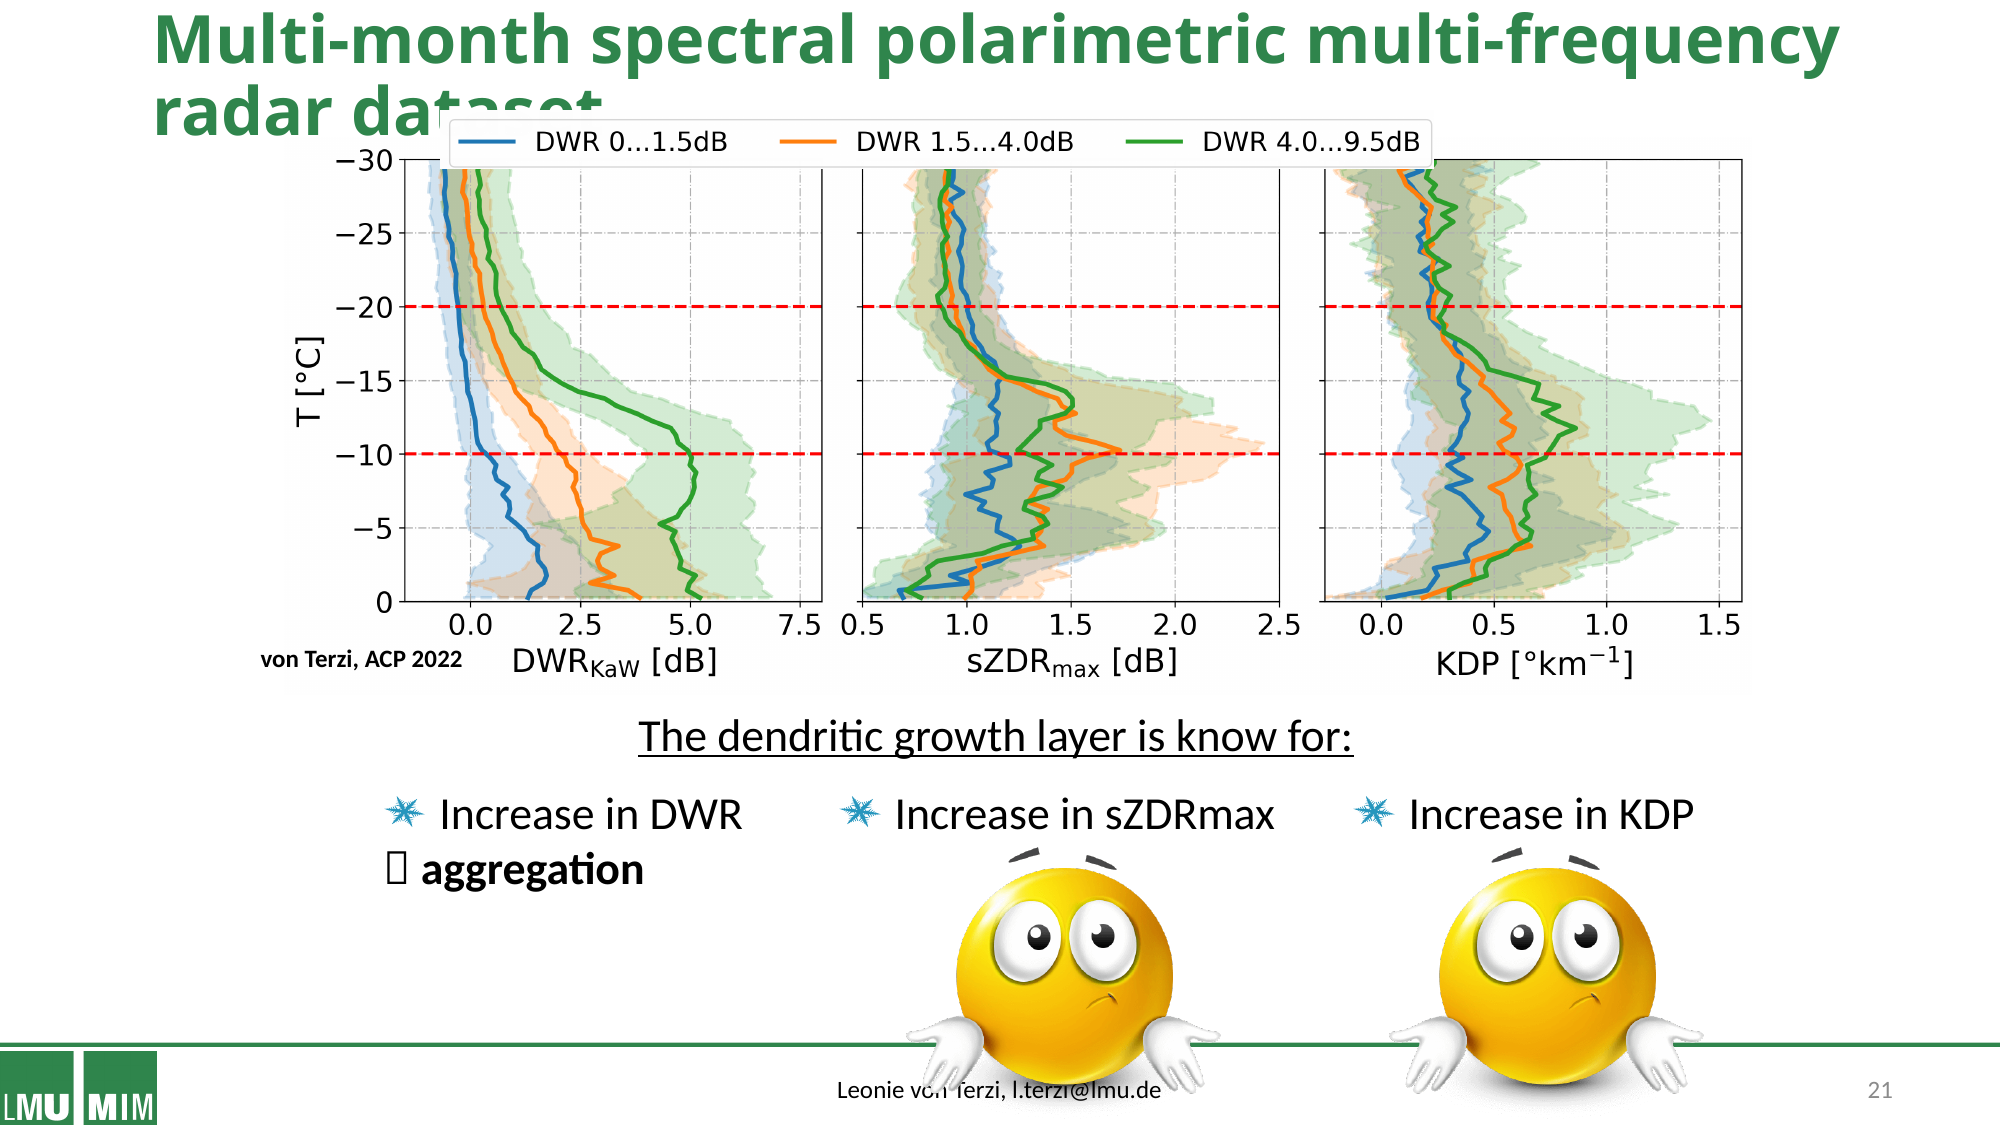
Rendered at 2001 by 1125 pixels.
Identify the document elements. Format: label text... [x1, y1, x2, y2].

text_box Increase in DWR  aggregation [368, 776, 819, 902]
text_box The dendritic growth layer is know for: [623, 698, 1377, 824]
picture [905, 817, 1224, 1125]
picture [0, 1051, 157, 1125]
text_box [248, 110, 1752, 695]
picture [1352, 795, 1387, 828]
title Multi-month spectral polarimetric multi-frequency radar dataset [137, 22, 1863, 134]
picture [1388, 817, 1707, 1125]
text_box Increase in sZDRmax [823, 776, 1307, 847]
text_box Increase in KDP [1337, 776, 1760, 847]
slide_number 21 [1707, 1068, 1909, 1109]
picture [383, 795, 418, 828]
picture [838, 795, 873, 828]
